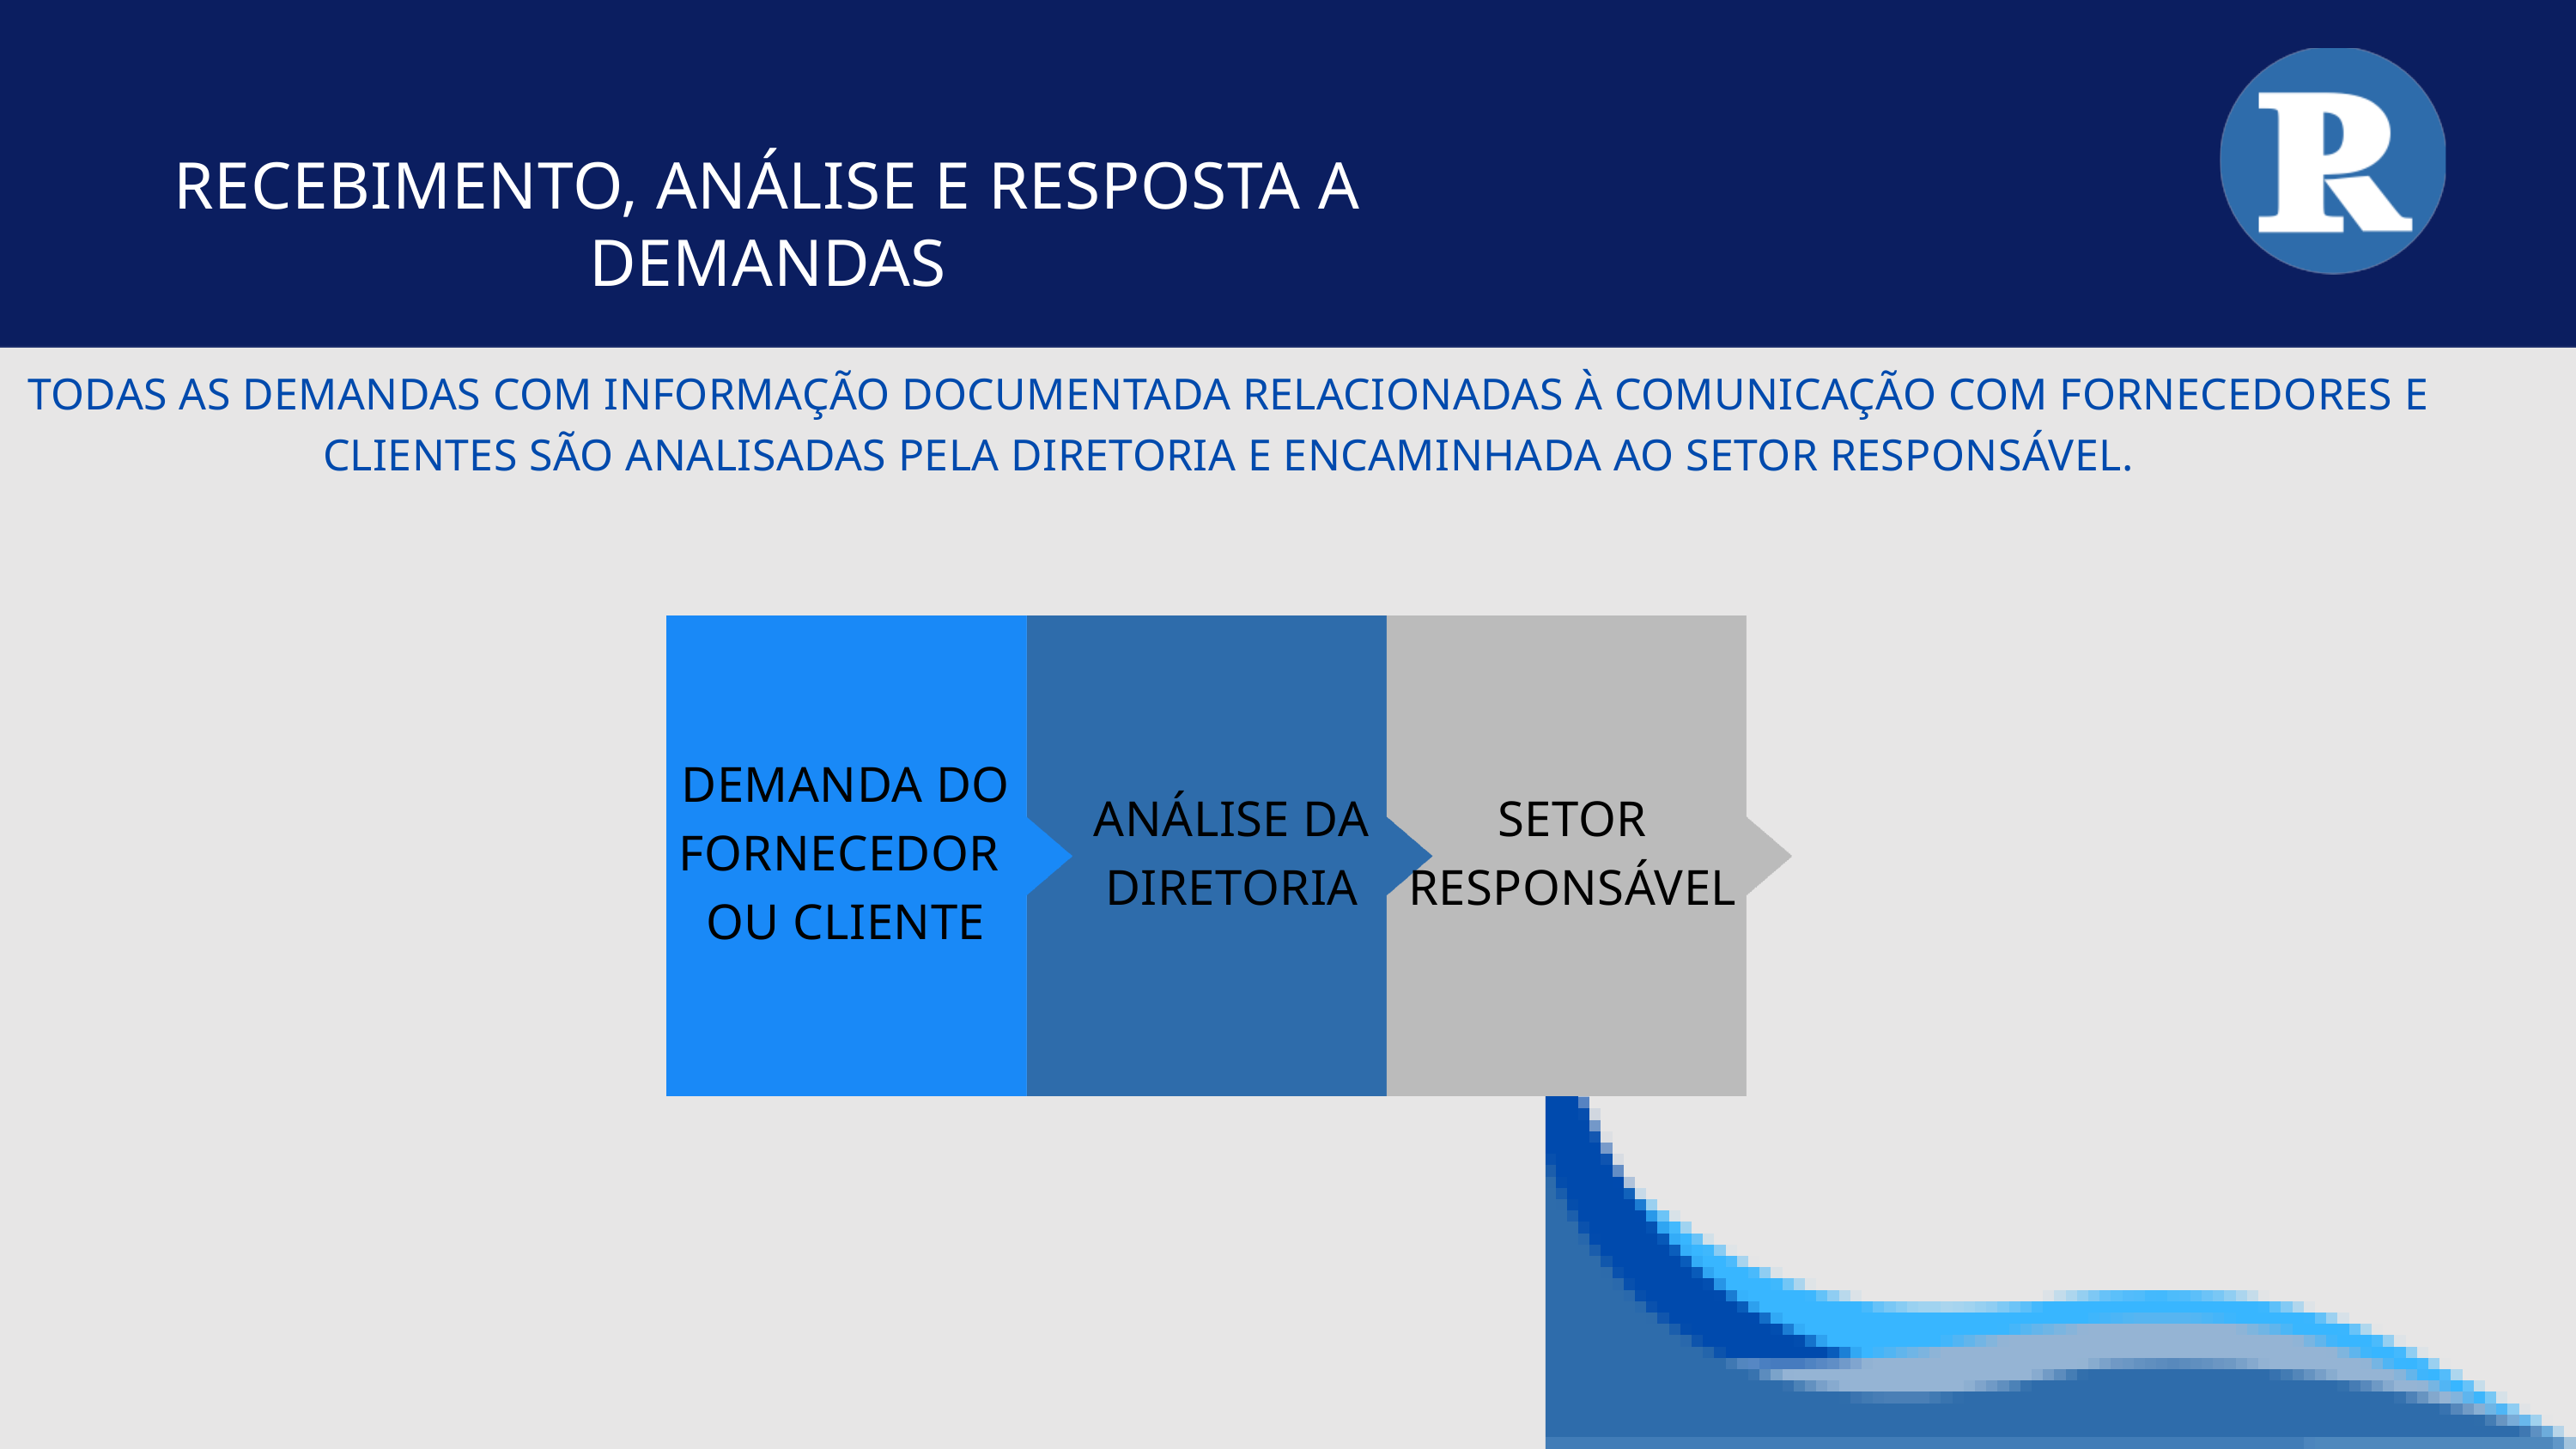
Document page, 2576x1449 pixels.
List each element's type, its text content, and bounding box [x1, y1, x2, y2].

text_box TODAS AS DEMANDAS COM INFORMAÇÃO DOCUMENTADA RELACIONADAS À COMUNICAÇÃO COM FORNECEDORES E CLIENTES SÃO ANALISADAS PELA DIRETORIA E ENCAMINHADA AO SETOR RESPONSÁVEL. [27, 357, 2432, 541]
text_box DEMANDA DO FORNECEDOR OU CLIENTE [653, 743, 1039, 949]
text_box [1545, 950, 2576, 1449]
text_box SETOR RESPONSÁVEL [1379, 777, 1766, 915]
text_box [0, 0, 2576, 349]
text_box ANÁLISE DA DIRETORIA [1038, 777, 1379, 915]
text_box RECEBIMENTO, ANÁLISE E RESPOSTA A DEMANDAS [53, 144, 1483, 357]
text_box [2220, 48, 2446, 275]
text_box [666, 615, 1792, 1096]
